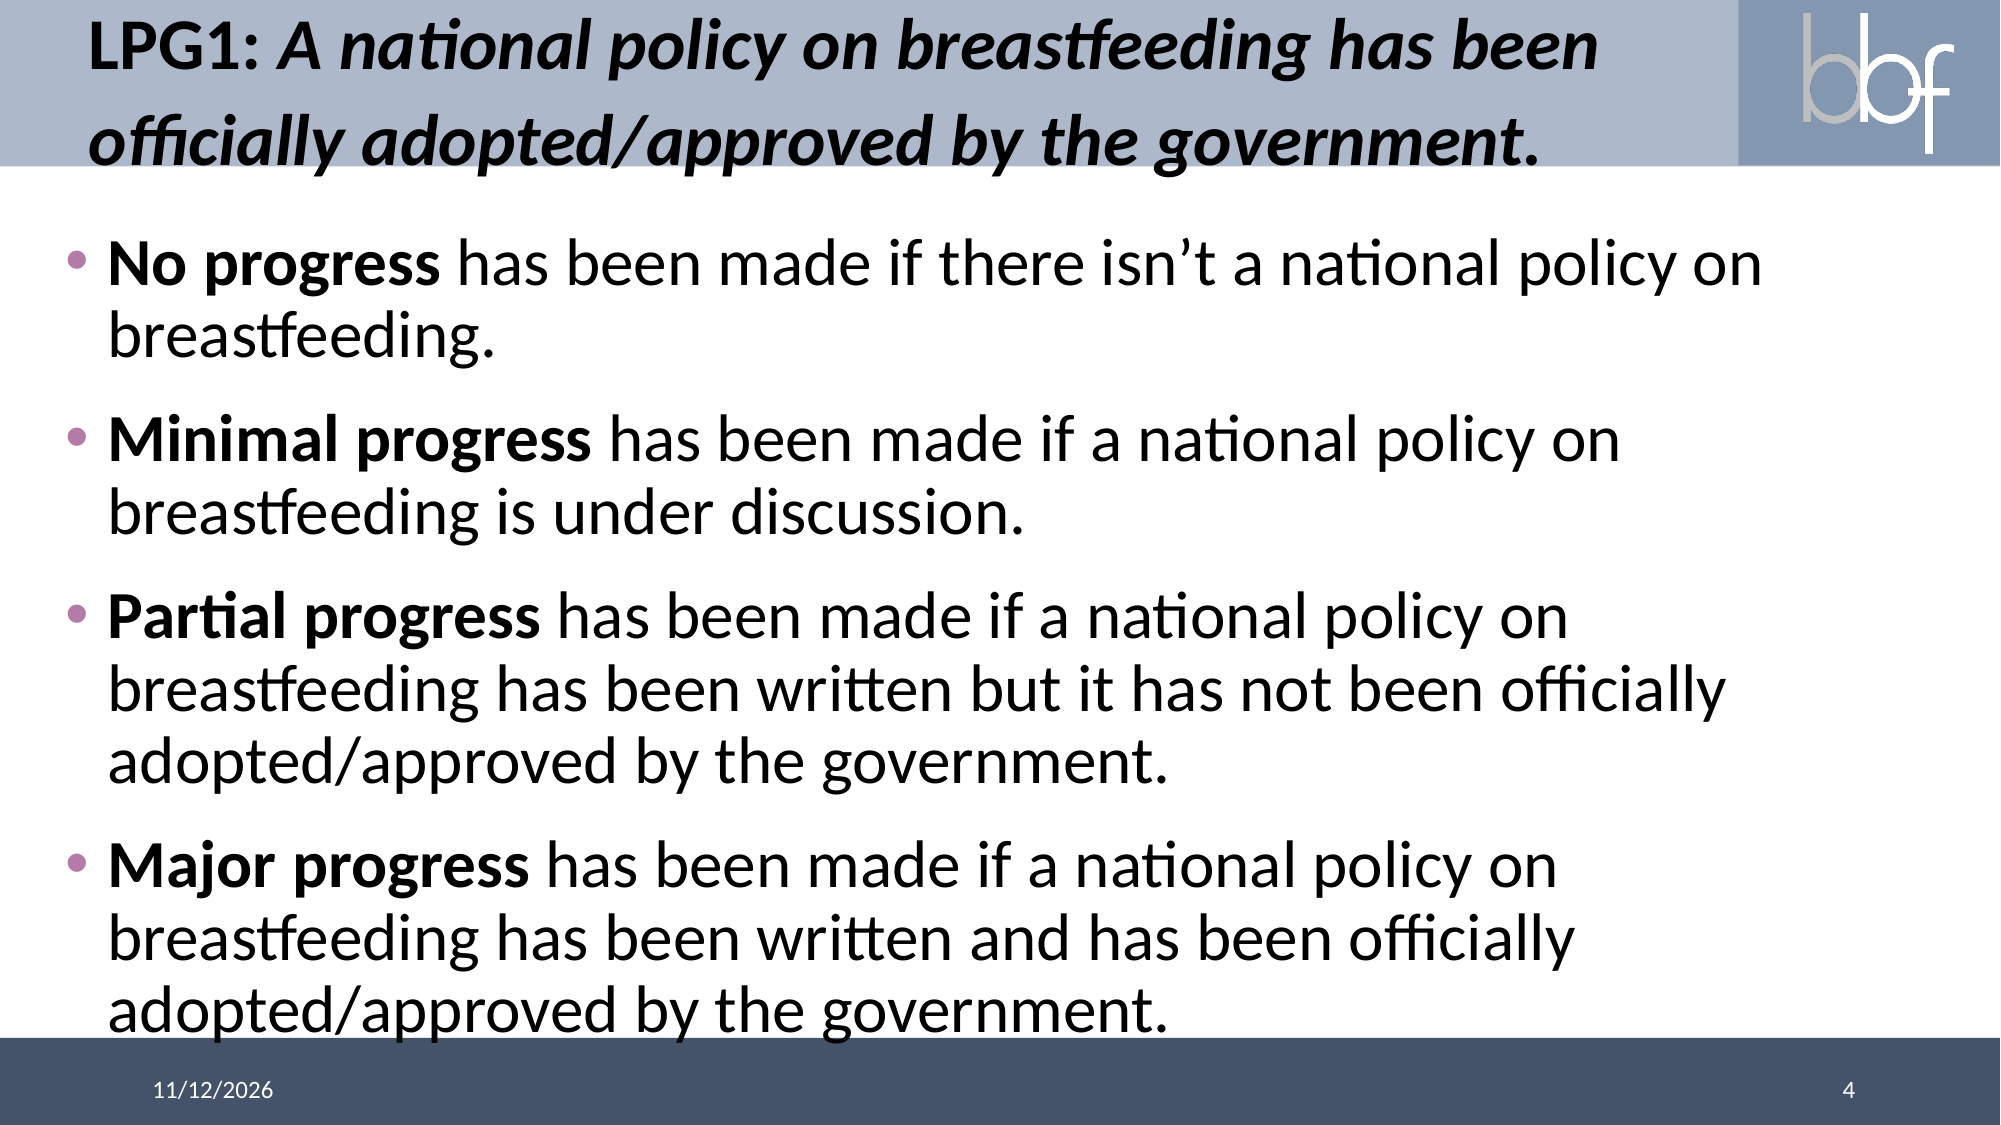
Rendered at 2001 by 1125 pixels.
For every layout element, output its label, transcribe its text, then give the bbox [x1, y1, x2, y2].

text_box LPG1: A national policy on breastfeeding has been officially adopted/approved by the government. [73, 0, 1766, 181]
slide_number 4 [1714, 1058, 1871, 1119]
list No progress has been made if there isn’t a national policy on breastfeeding. Minimal progress has been made if a national policy on breastfeeding is under discussion. Partial progress has been made if a national policy on breastfeeding has been written but it has not been officially adopted/approved by the government. Major progress has been made if a national policy on breastfeeding has been written and has been officially adopted/approved by the government. [50, 219, 1946, 1059]
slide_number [137, 1058, 330, 1119]
